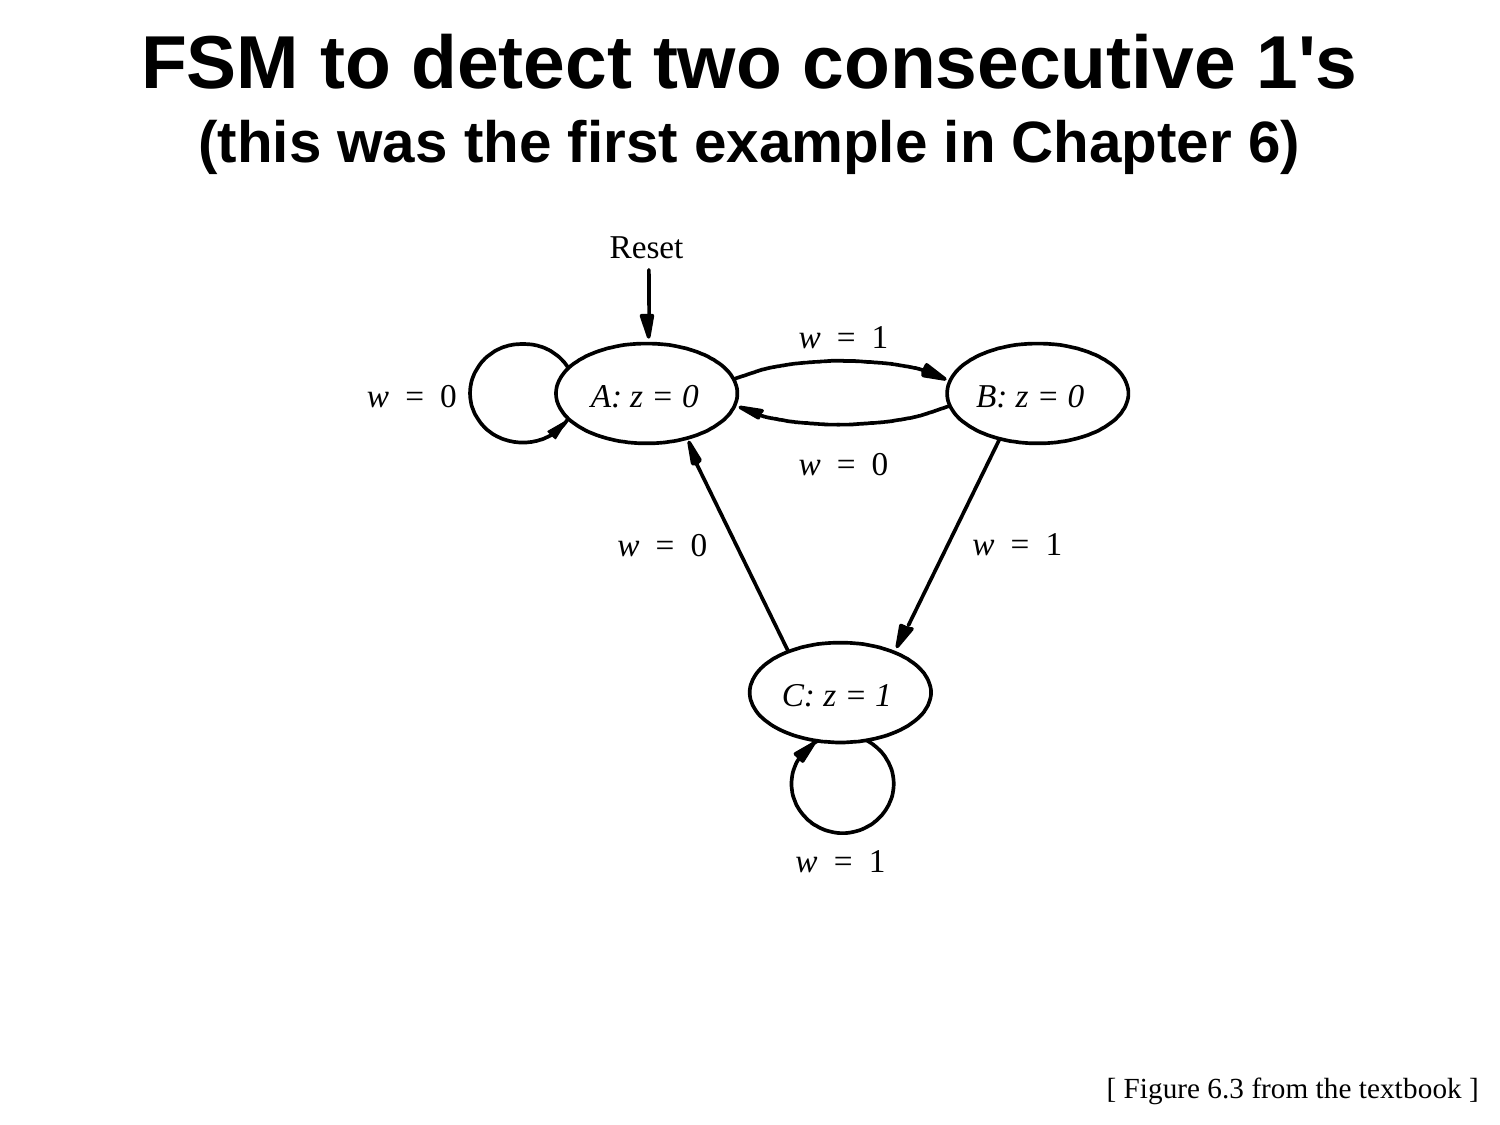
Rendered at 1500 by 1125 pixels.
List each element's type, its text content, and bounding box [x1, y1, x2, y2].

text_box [366, 224, 1129, 877]
text_box [ Figure 6.3 from the textbook ] [1091, 1062, 1495, 1113]
title FSM to detect two consecutive 1's (this was the first example in Chapter 6) [0, 0, 1500, 188]
